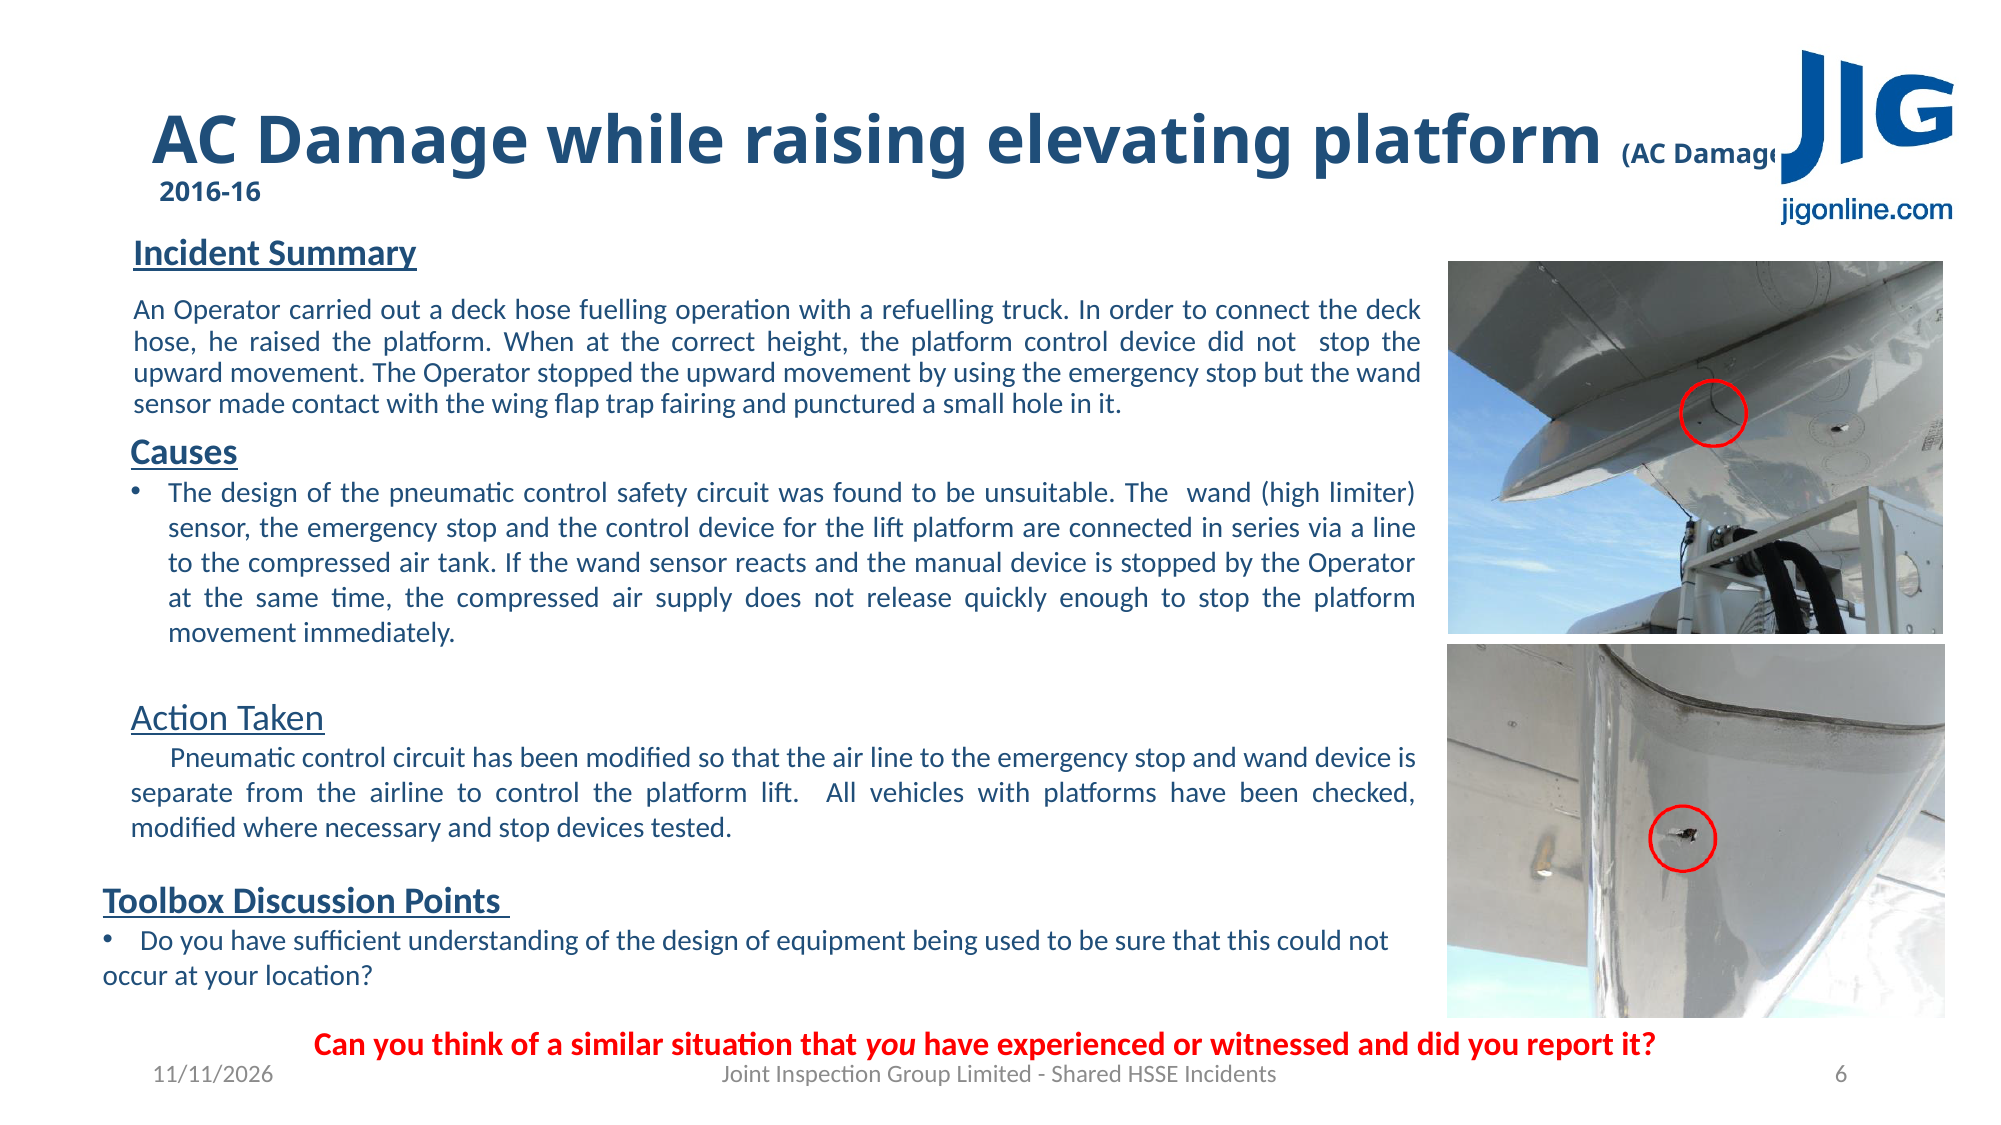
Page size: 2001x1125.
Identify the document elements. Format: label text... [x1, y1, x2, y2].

picture [1447, 644, 1945, 1018]
text_box Toolbox Discussion Points Do you have sufficient understanding of the design of equipment being used to be sure that this could not occur at your location? [87, 873, 1885, 1058]
list Incident Summary An Operator carried out a deck hose fuelling operation with a refuelling truck. In order to connect the deck hose, he raised the platform. When at the correct height, the platform control device did not stop the upward movement. The Operator stopped the upward movement by using the emergency stop but the wand sensor made contact with the wing flap trap fairing and punctured a small hole in it. [118, 225, 1438, 434]
text_box Causes The design of the pneumatic control safety circuit was found to be unsuitable. The wand (high limiter) sensor, the emergency stop and the control device for the lift platform are connected in series via a line to the compressed air tank. If the wand sensor reacts and the manual device is stopped by the Operator at the same time, the compressed air supply does not release quickly enough to stop the platform movement immediately. Action Taken Pneumatic control circuit has been modified so that the air line to the emergency stop and wand device is separate from the airline to control the platform lift. All vehicles with platforms have been checked, modified where necessary and stop devices tested. [115, 425, 1432, 873]
picture [1448, 261, 1943, 634]
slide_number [137, 1070, 588, 1103]
title AC Damage while raising elevating platform (AC Damage) 2016-16 [137, 86, 1774, 229]
picture [1774, 44, 1959, 230]
footer Joint Inspection Group Limited - Shared HSSE Incidents [662, 1070, 1338, 1103]
text_box Can you think of a similar situation that you have experienced or witnessed and did you report it? [128, 1058, 1844, 1070]
slide_number 6 [1412, 1058, 1863, 1103]
